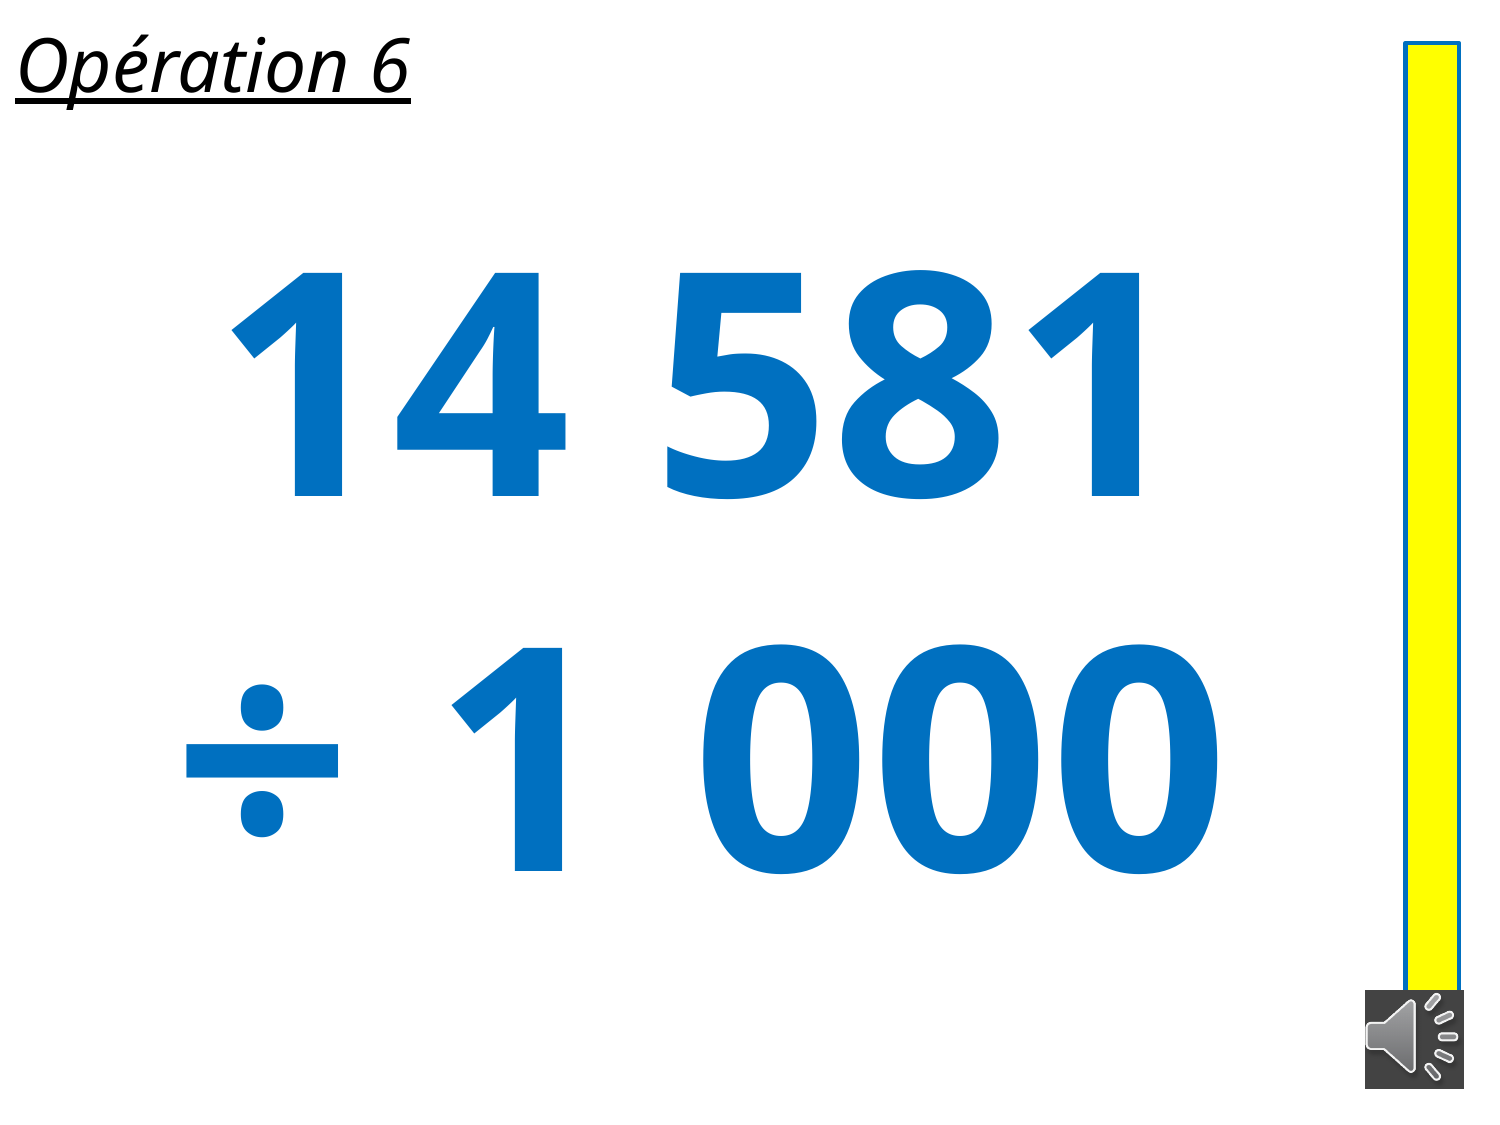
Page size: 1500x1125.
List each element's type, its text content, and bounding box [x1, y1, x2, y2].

text_box [1403, 41, 1461, 987]
title Opération 6 [0, 0, 502, 126]
text_box 14 581 ÷ 1 000 [0, 176, 1403, 941]
picture [1364, 989, 1465, 1090]
